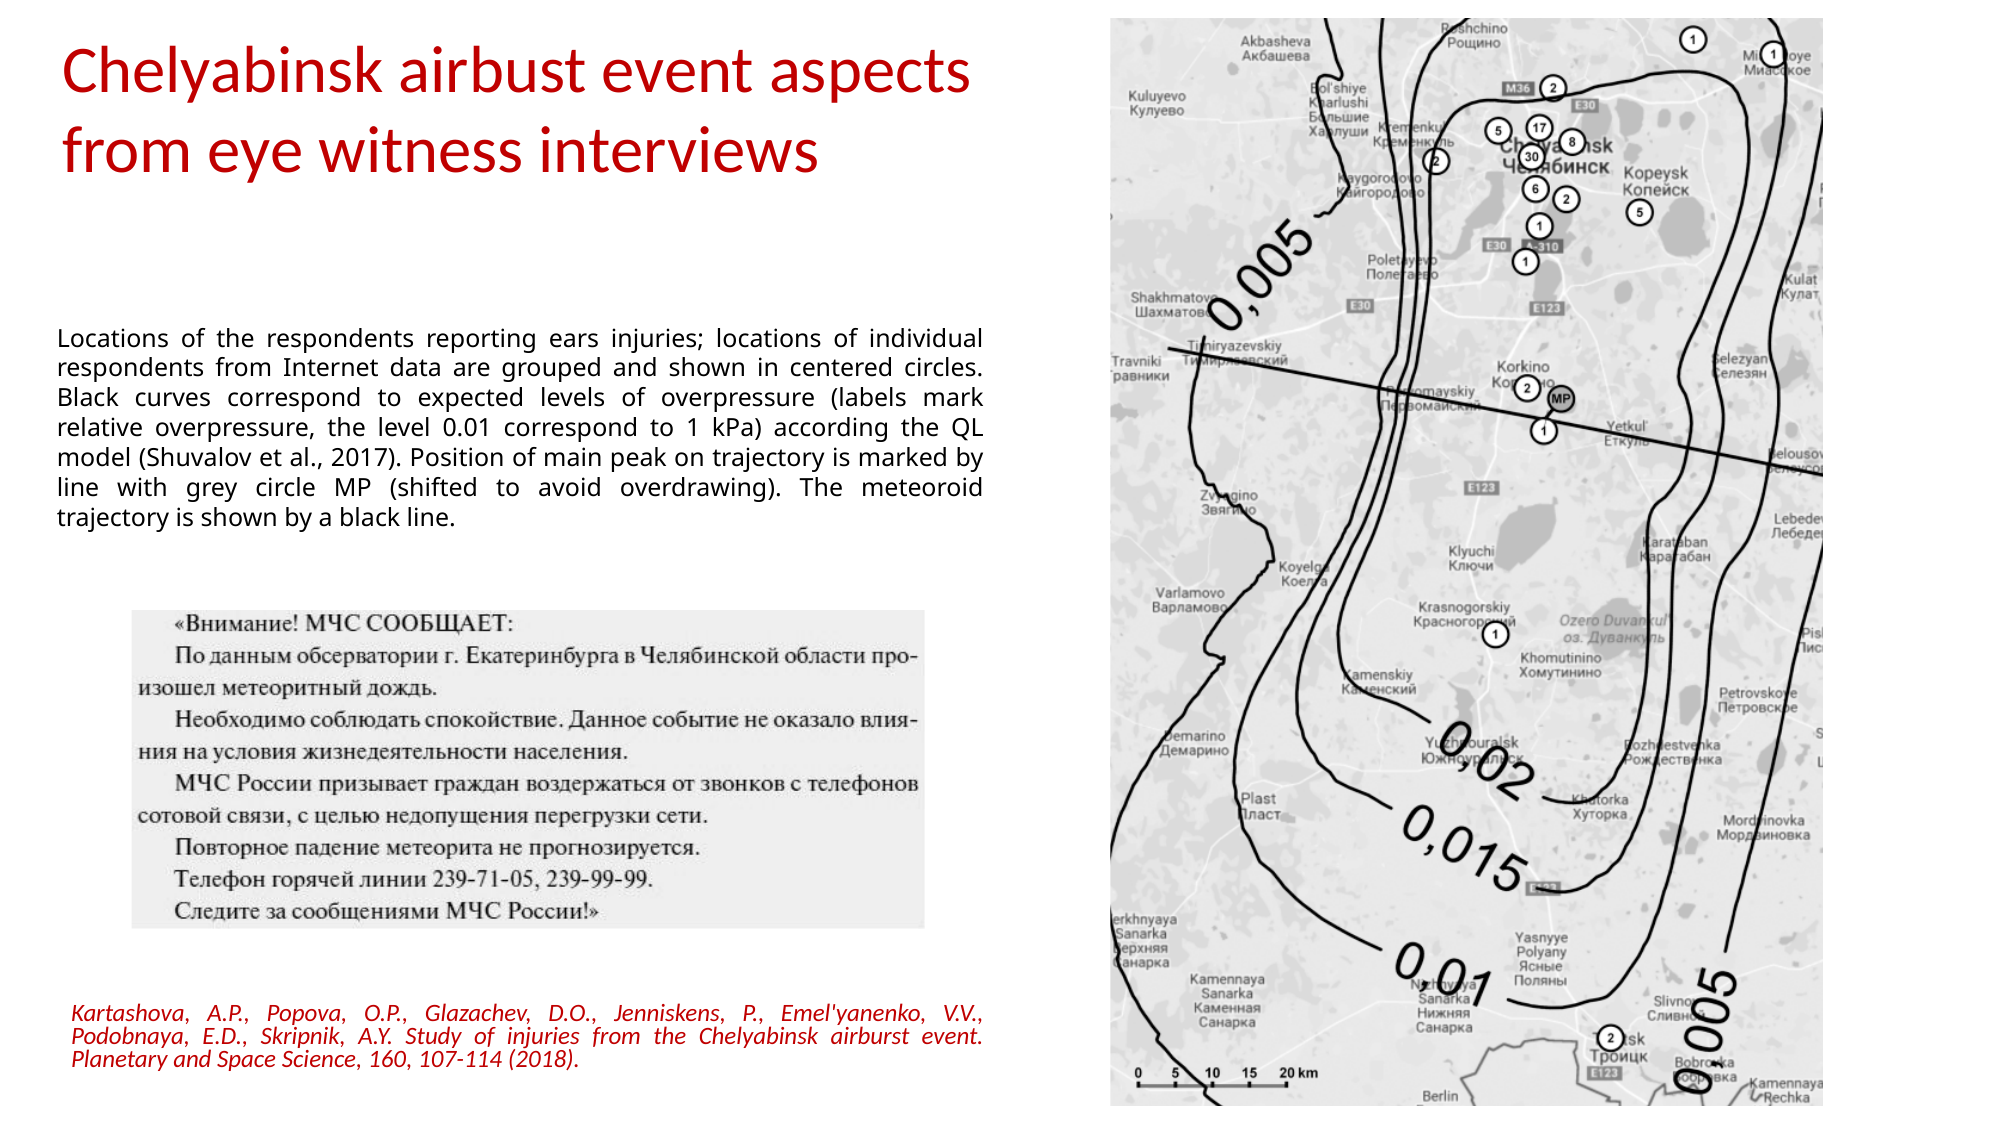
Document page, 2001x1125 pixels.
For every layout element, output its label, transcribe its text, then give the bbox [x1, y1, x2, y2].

picture [1110, 18, 1823, 1107]
text_box Locations of the respondents reporting ears injuries; locations of individual respondents from Internet data are grouped and shown in centered circles. Black curves correspond to expected levels of overpressure (labels mark relative overpressure, the level 0.01 correspond to 1 kPa) according the QL model (Shuvalov et al., 2017). Position of main peak on trajectory is marked by line with grey circle MP (shifted to avoid overdrawing). The meteoroid trajectory is shown by a black line. [42, 314, 1000, 539]
text_box Kartashova, A.P., Popova, O.P., Glazachev, D.O., Jenniskens, P., Emel'yanenko, V.V., Podobnaya, E.D., Skripnik, A.Y. Study of injuries from the Chelyabinsk airburst event. Planetary and Space Science, 160, 107-114 (2018). [56, 996, 1000, 1080]
picture [131, 609, 925, 929]
text_box Chelyabinsk airbust event aspects from eye witness interviews [47, 18, 988, 194]
